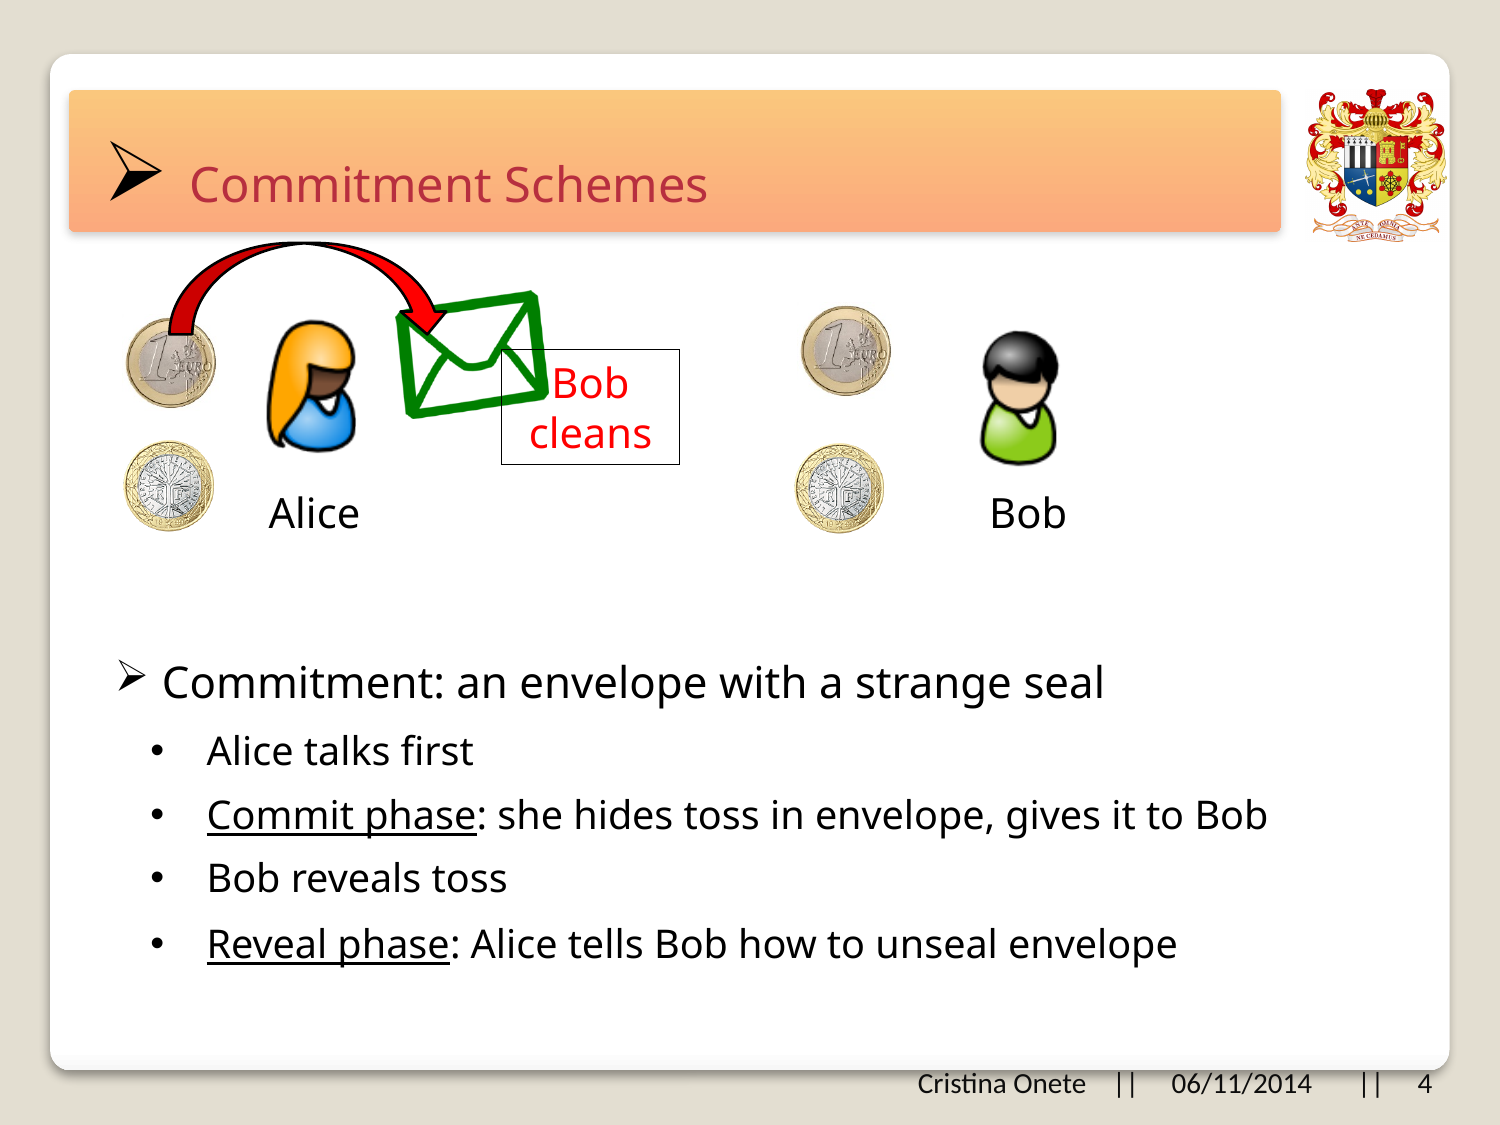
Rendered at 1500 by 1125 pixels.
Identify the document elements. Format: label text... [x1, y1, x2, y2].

picture [796, 302, 894, 399]
picture [244, 316, 384, 457]
picture [123, 439, 214, 532]
title Commitment Schemes [175, 146, 1282, 220]
text_box Alice [253, 479, 408, 545]
text_box Reveal phase: Alice tells Bob how to unseal envelope [135, 912, 1388, 975]
text_box Bob cleans [501, 349, 680, 465]
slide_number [803, 1046, 1447, 1107]
text_box Bob reveals toss [135, 845, 1306, 909]
picture [395, 290, 549, 419]
text_box Commitment: an envelope with a strange seal [100, 647, 1353, 716]
picture [1305, 89, 1447, 242]
text_box [169, 239, 427, 313]
picture [950, 328, 1091, 469]
picture [794, 441, 885, 534]
picture [122, 314, 219, 411]
text_box Commit phase: she hides toss in envelope, gives it to Bob [135, 782, 1388, 846]
text_box Bob [974, 479, 1128, 545]
text_box Alice talks first [135, 718, 1306, 781]
